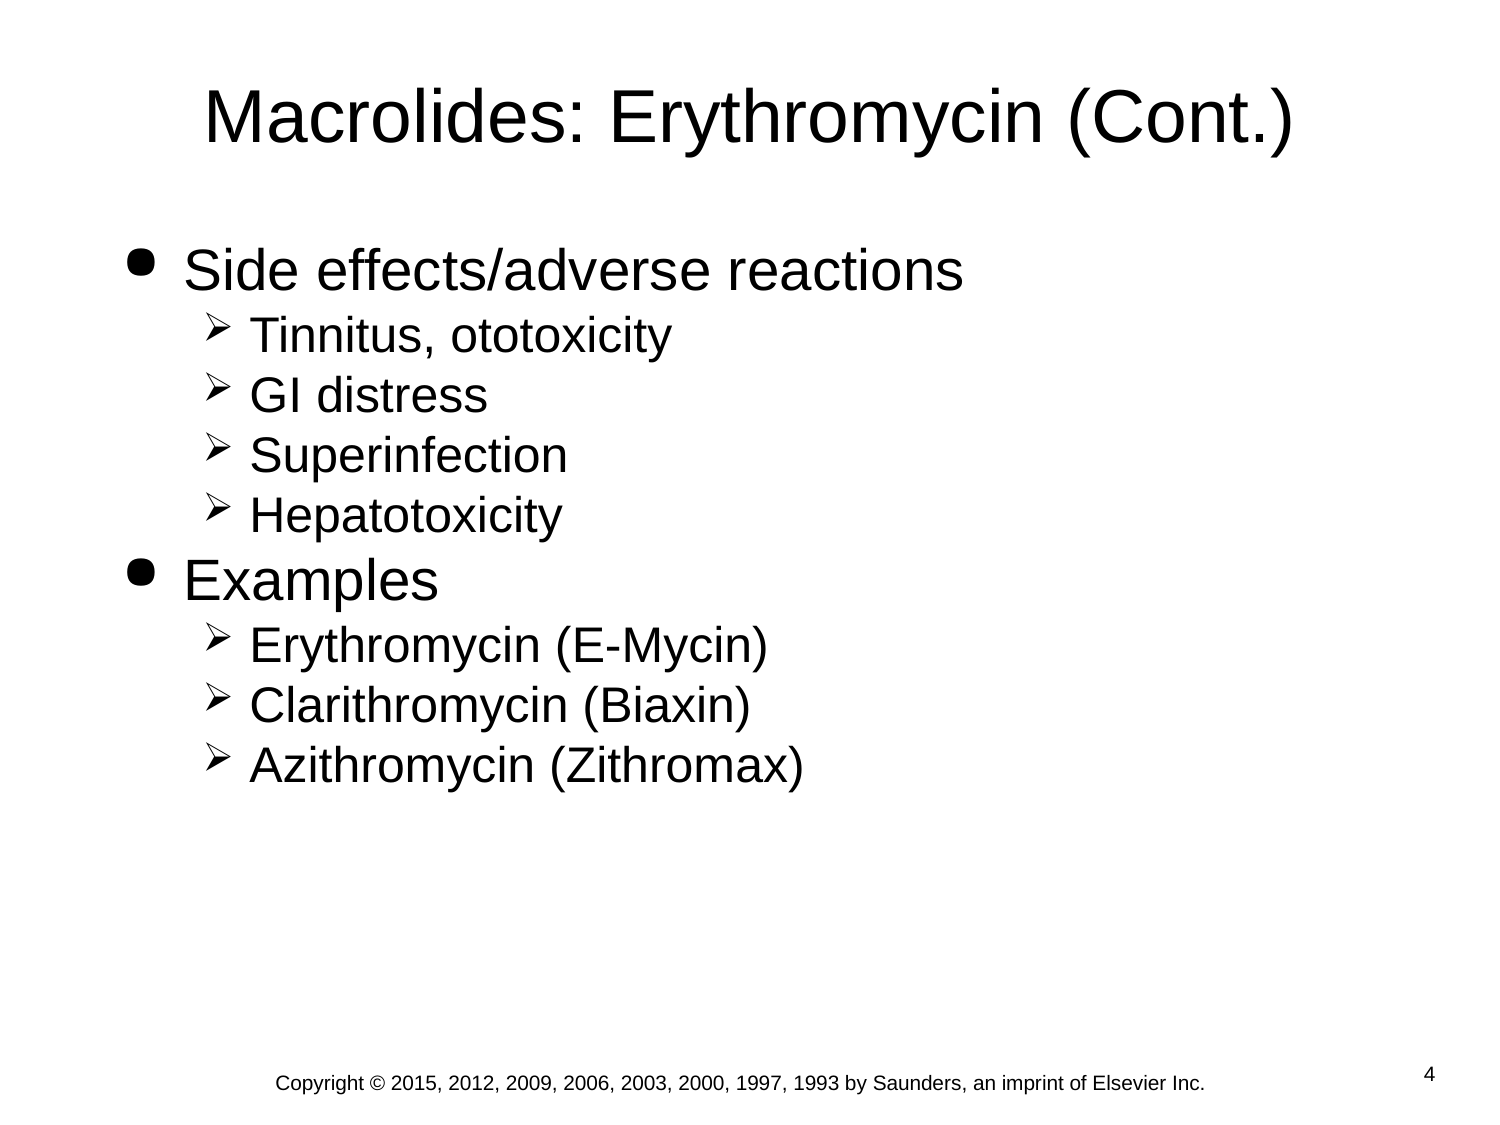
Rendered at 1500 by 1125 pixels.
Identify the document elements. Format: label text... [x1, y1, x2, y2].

title Macrolides: Erythromycin (Cont.) [112, 0, 1388, 224]
list Side effects/adverse reactions Tinnitus, ototoxicity GI distress Superinfection Hepatotoxicity Examples Erythromycin (E-Mycin) Clarithromycin (Biaxin) Azithromycin (Zithromax) [112, 224, 1388, 938]
footer Copyright © 2015, 2012, 2009, 2006, 2003, 2000, 1997, 1993 by Saunders, an imprint of Elsevier Inc. [256, 1062, 1225, 1125]
